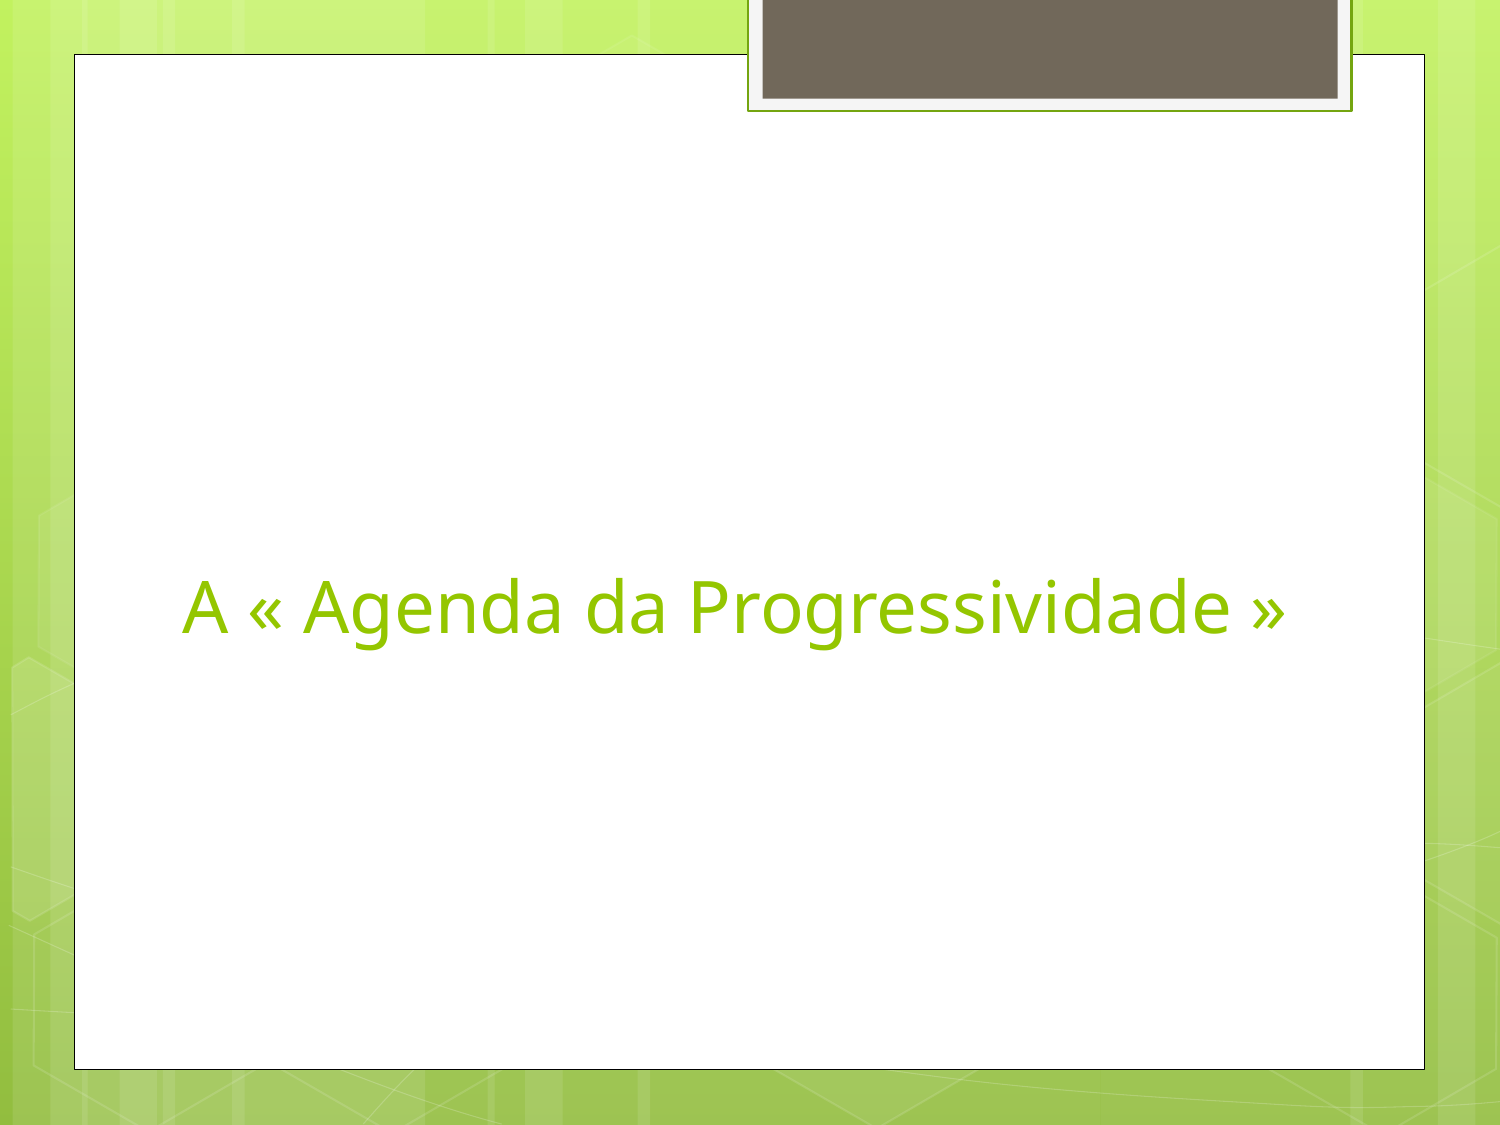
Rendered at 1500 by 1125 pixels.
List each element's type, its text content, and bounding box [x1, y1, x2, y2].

title A « Agenda da Progressividade » [159, 468, 1312, 656]
